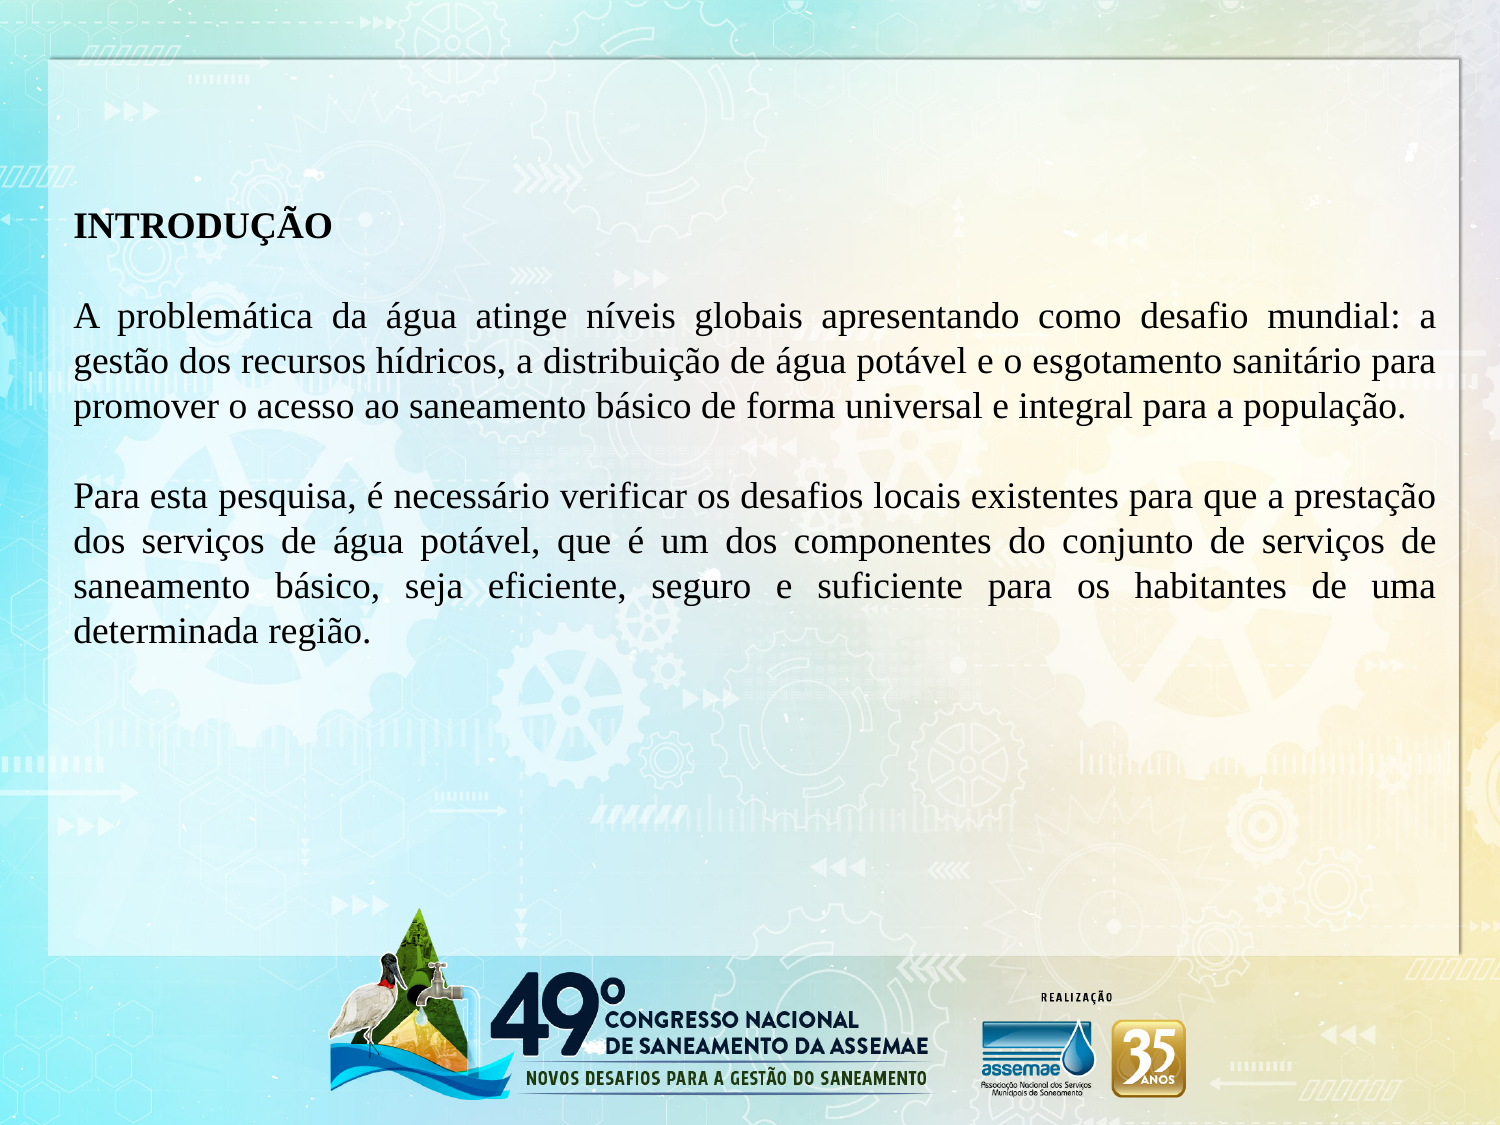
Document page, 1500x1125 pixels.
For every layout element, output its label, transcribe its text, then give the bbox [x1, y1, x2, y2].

picture [0, 0, 1500, 1125]
text_box INTRODUÇÃO A problemática da água atinge níveis globais apresentando como desafio mundial: a gestão dos recursos hídricos, a distribuição de água potável e o esgotamento sanitário para promover o acesso ao saneamento básico de forma universal e integral para a população. Para esta pesquisa, é necessário verificar os desafios locais existentes para que a prestação dos serviços de água potável, que é um dos componentes do conjunto de serviços de saneamento básico, seja eficiente, seguro e suficiente para os habitantes de uma determinada região. [58, 58, 1453, 754]
